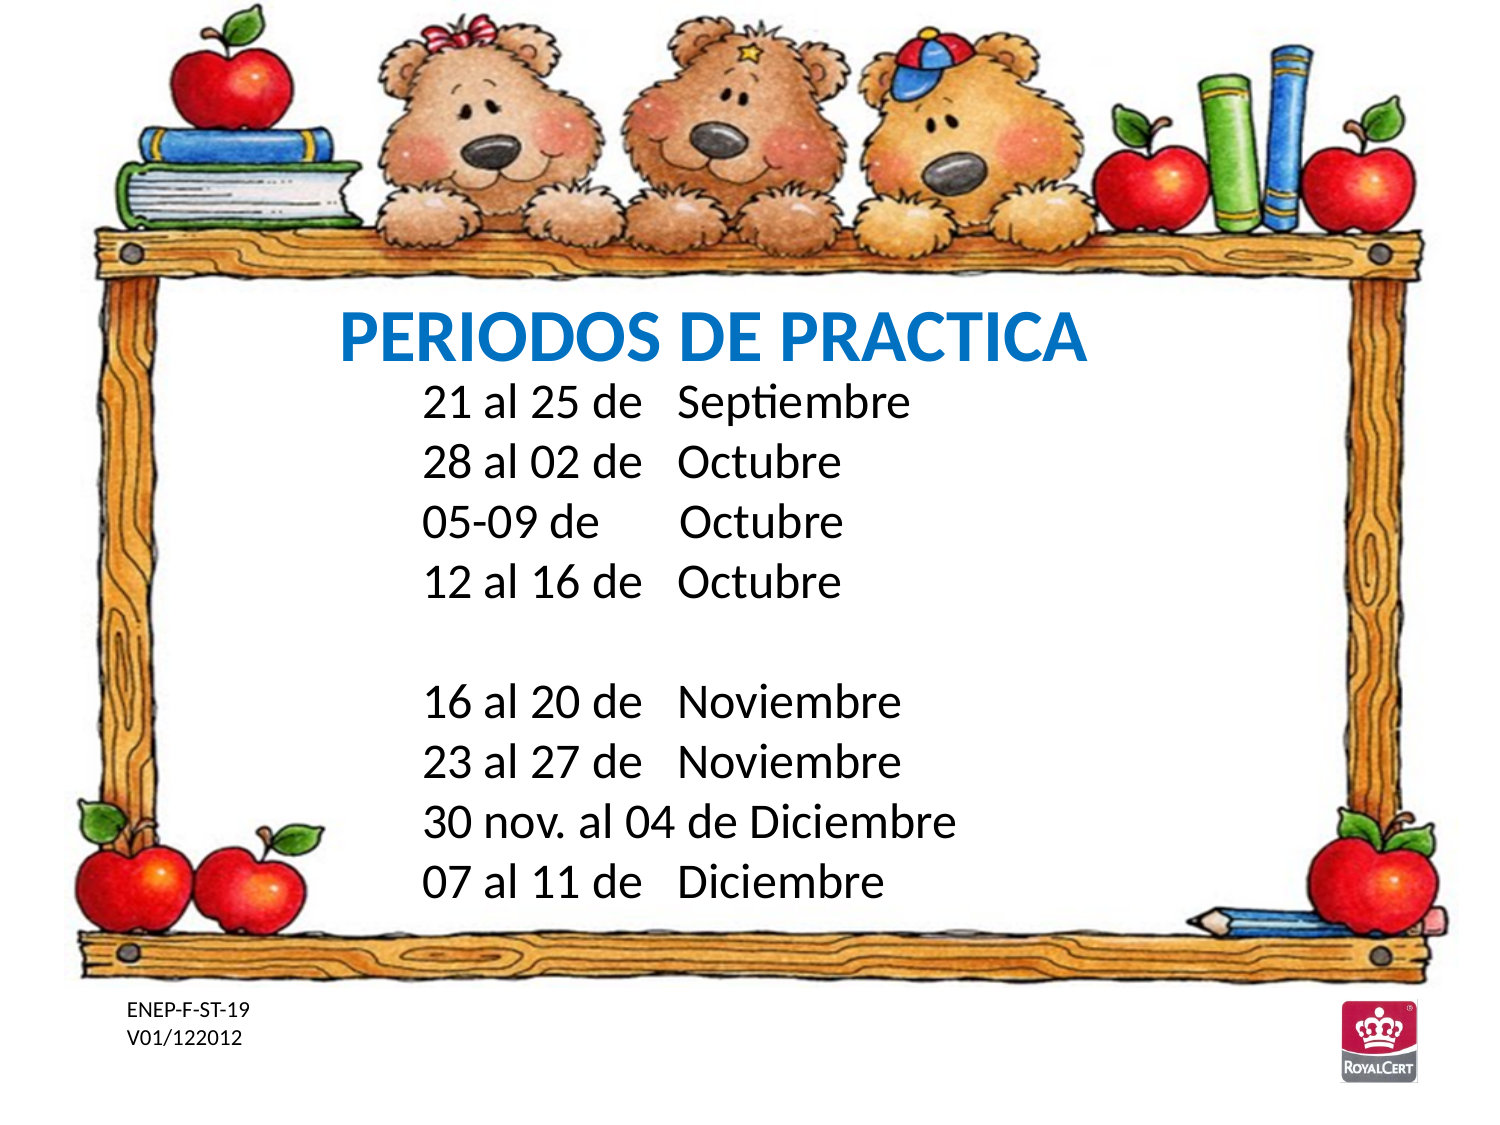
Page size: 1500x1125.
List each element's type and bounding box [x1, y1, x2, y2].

picture [64, 0, 1459, 988]
picture [1340, 999, 1418, 1083]
